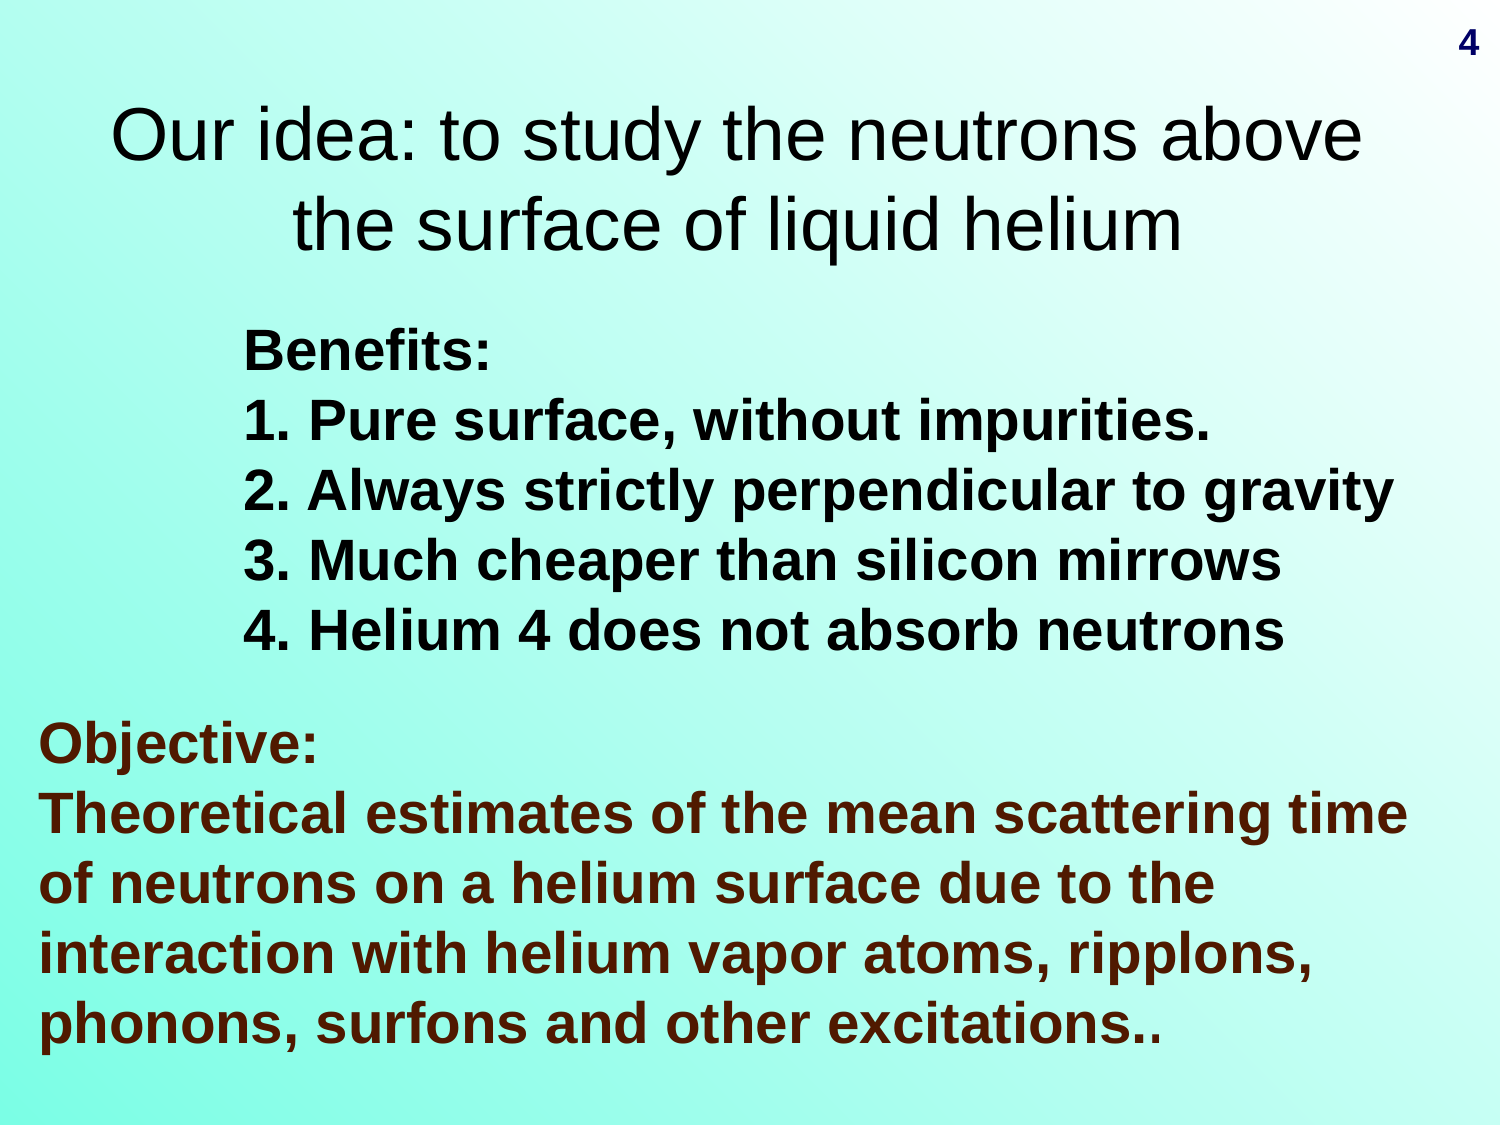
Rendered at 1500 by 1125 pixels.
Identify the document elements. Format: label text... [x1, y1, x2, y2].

title Our idea: to study the neutrons above the surface of liquid helium [34, 81, 1442, 270]
slide_number 4 [1388, 10, 1495, 71]
text_box Benefits: 1. Pure surface, without impurities. 2. Always strictly perpendicular to gravity 3. Much cheaper than silicon mirrows 4. Helium 4 does not absorb neutrons [228, 304, 1412, 670]
text_box Objective: Theoretical estimates of the mean scattering time of neutrons on a helium surface due to the interaction with helium vapor atoms, ripplons, phonons, surfons and other excitations.. [23, 697, 1465, 1063]
